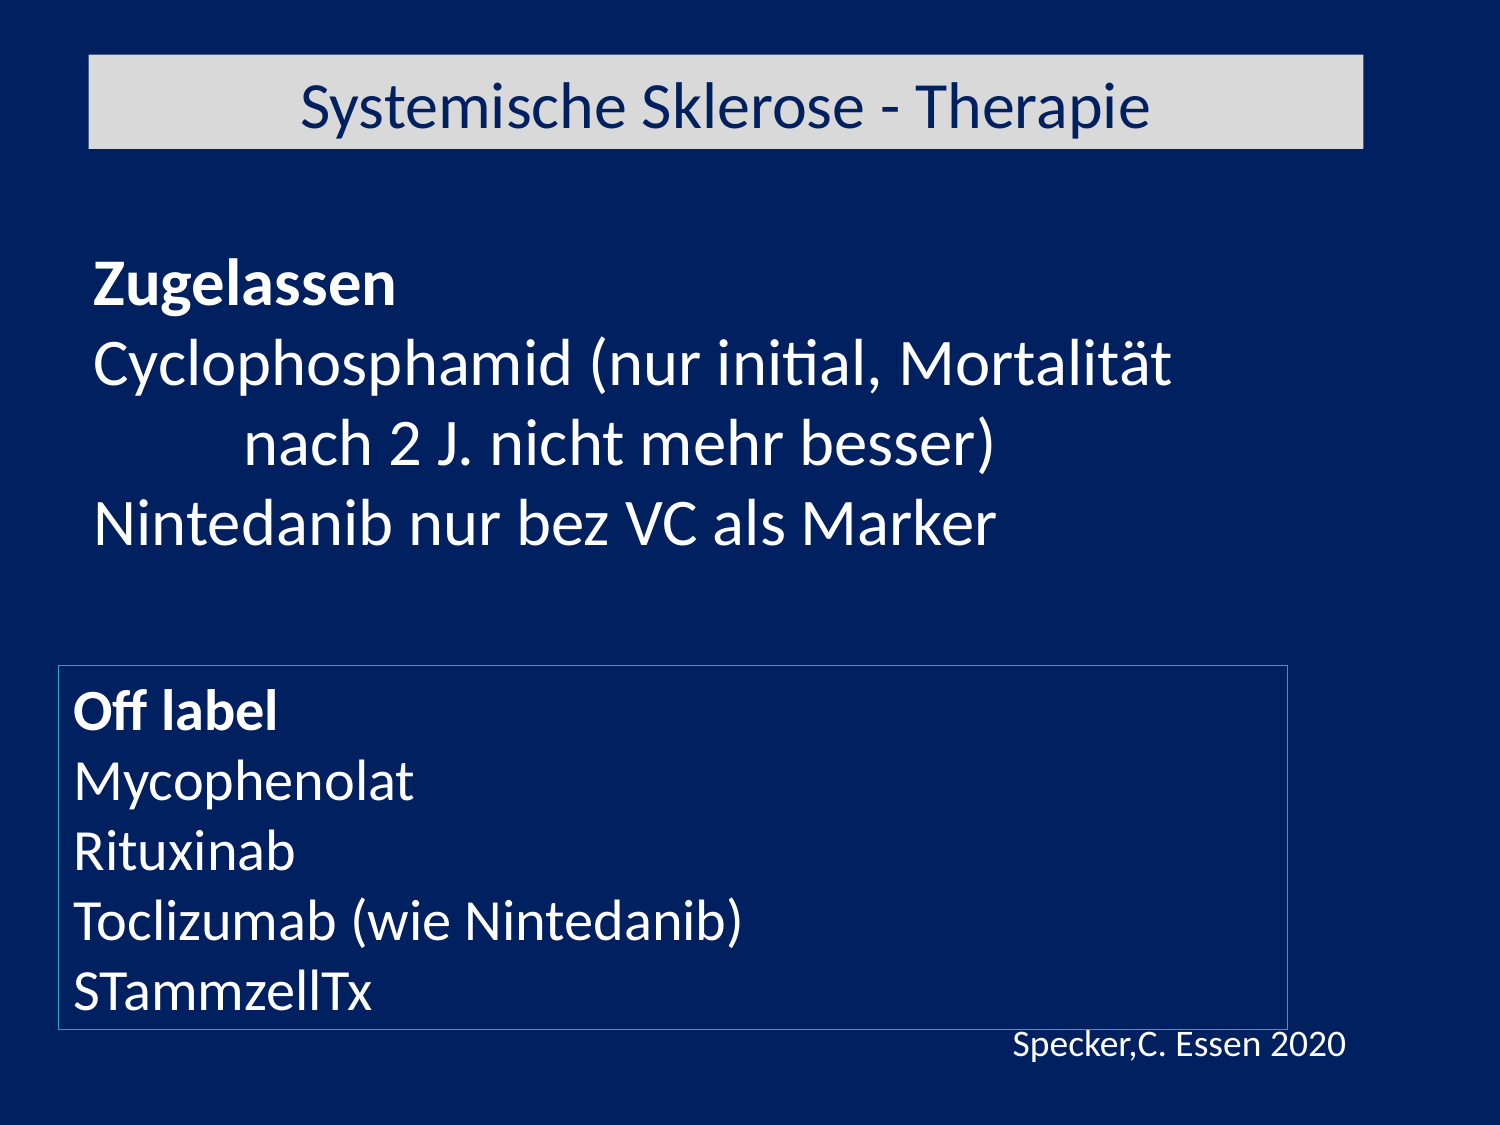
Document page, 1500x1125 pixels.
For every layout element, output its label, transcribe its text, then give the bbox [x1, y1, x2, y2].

text_box Zugelassen Cyclophosphamid (nur initial, Mortalität nach 2 J. nicht mehr besser) Nintedanib nur bez VC als Marker [78, 231, 1272, 567]
title Systemische Sklerose - Therapie [88, 54, 1364, 149]
text_box Specker,C. Essen 2020 [998, 1011, 1412, 1072]
text_box Off label Mycophenolat Rituxinab Toclizumab (wie Nintedanib) STammzellTx [58, 665, 1288, 1030]
